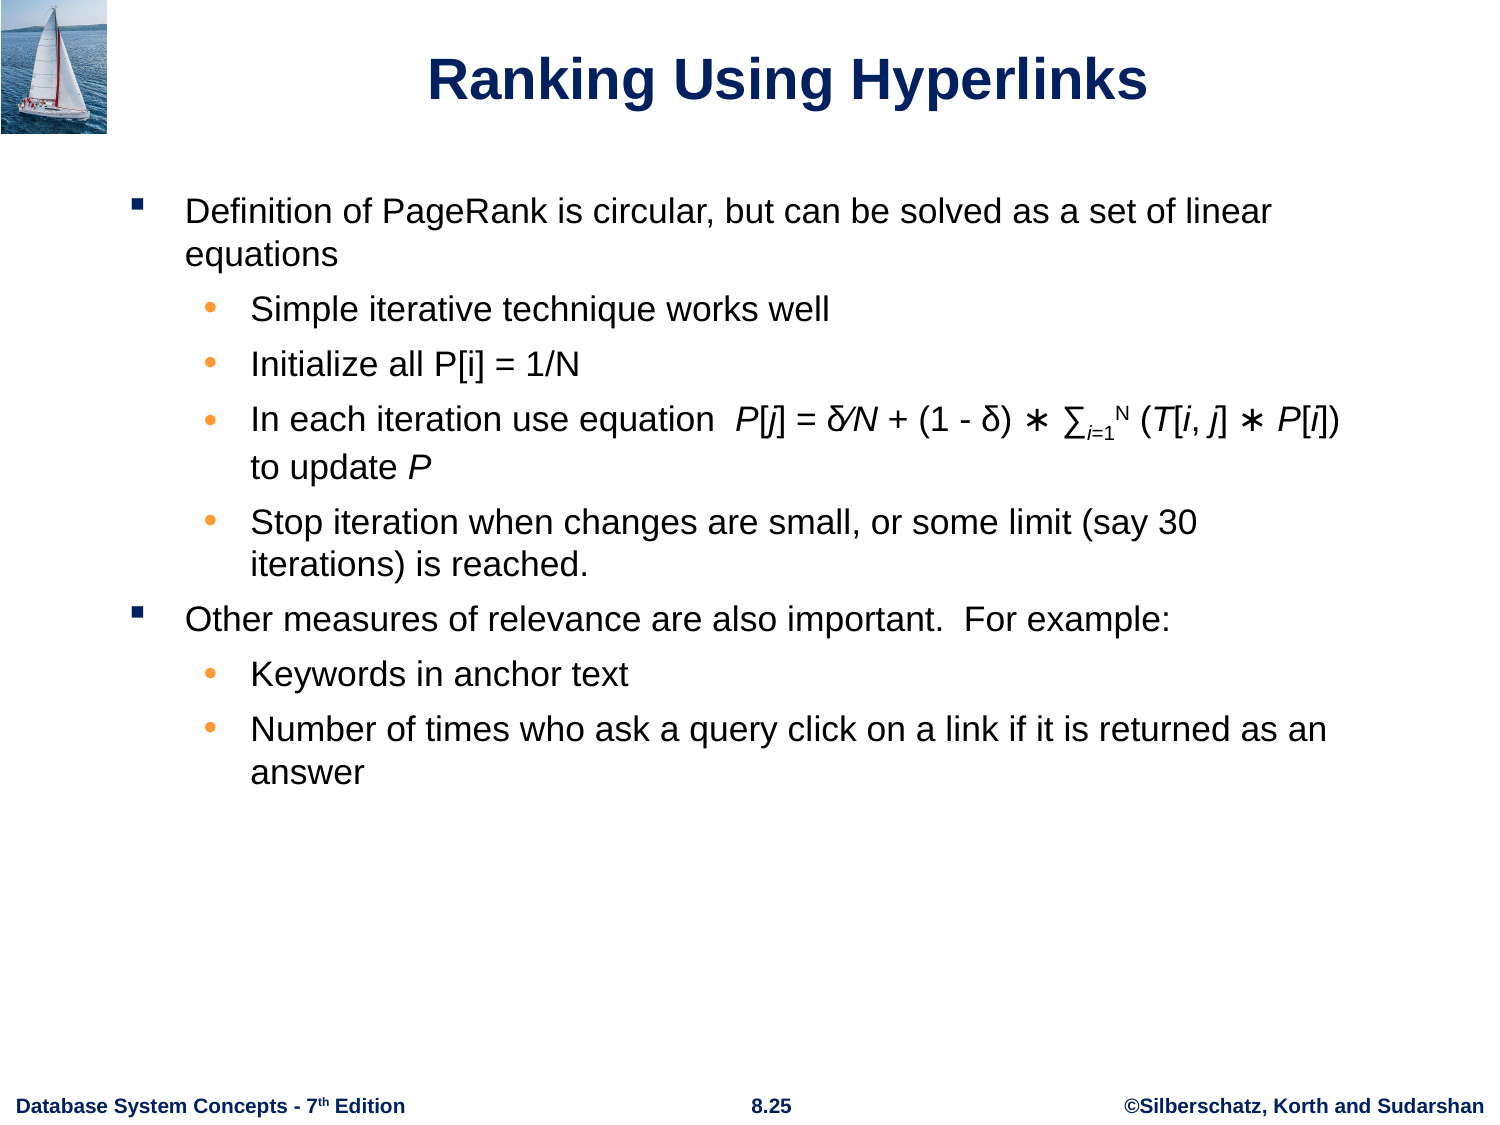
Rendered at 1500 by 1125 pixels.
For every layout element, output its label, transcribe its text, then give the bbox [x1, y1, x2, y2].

picture [1, 0, 107, 134]
list Definition of PageRank is circular, but can be solved as a set of linear equations Simple iterative technique works well Initialize all P[i] = 1/N In each iteration use equation P[j] = δ∕N + (1 - δ) ∗ ∑i=1N (T[i, j] ∗ P[i]) to update P Stop iteration when changes are small, or some limit (say 30 iterations) is reached. Other measures of relevance are also important. For example: Keywords in anchor text Number of times who ask a query click on a link if it is returned as an answer [113, 180, 1374, 1062]
title Ranking Using Hyperlinks [125, 18, 1452, 120]
